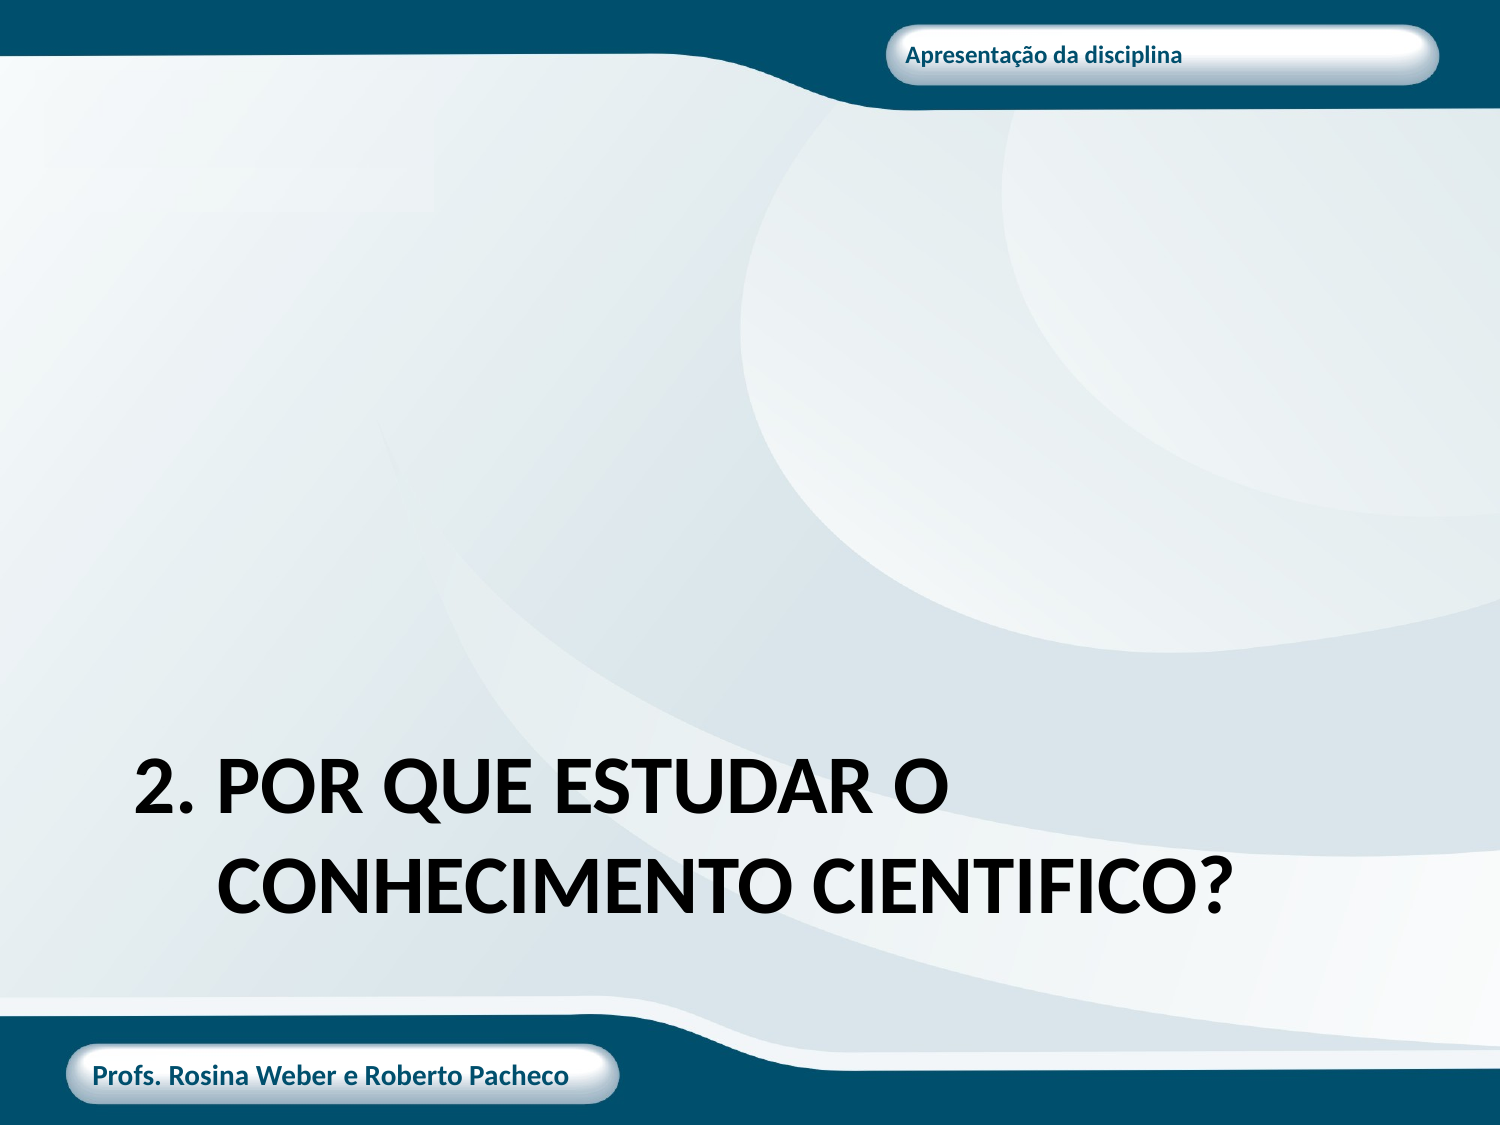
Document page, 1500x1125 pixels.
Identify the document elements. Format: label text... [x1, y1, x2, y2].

picture [0, 54, 1500, 1071]
picture [886, 25, 1439, 85]
title 2. Por que estudar o conhecimento cientifico? [118, 722, 1394, 947]
picture [66, 1044, 619, 1104]
